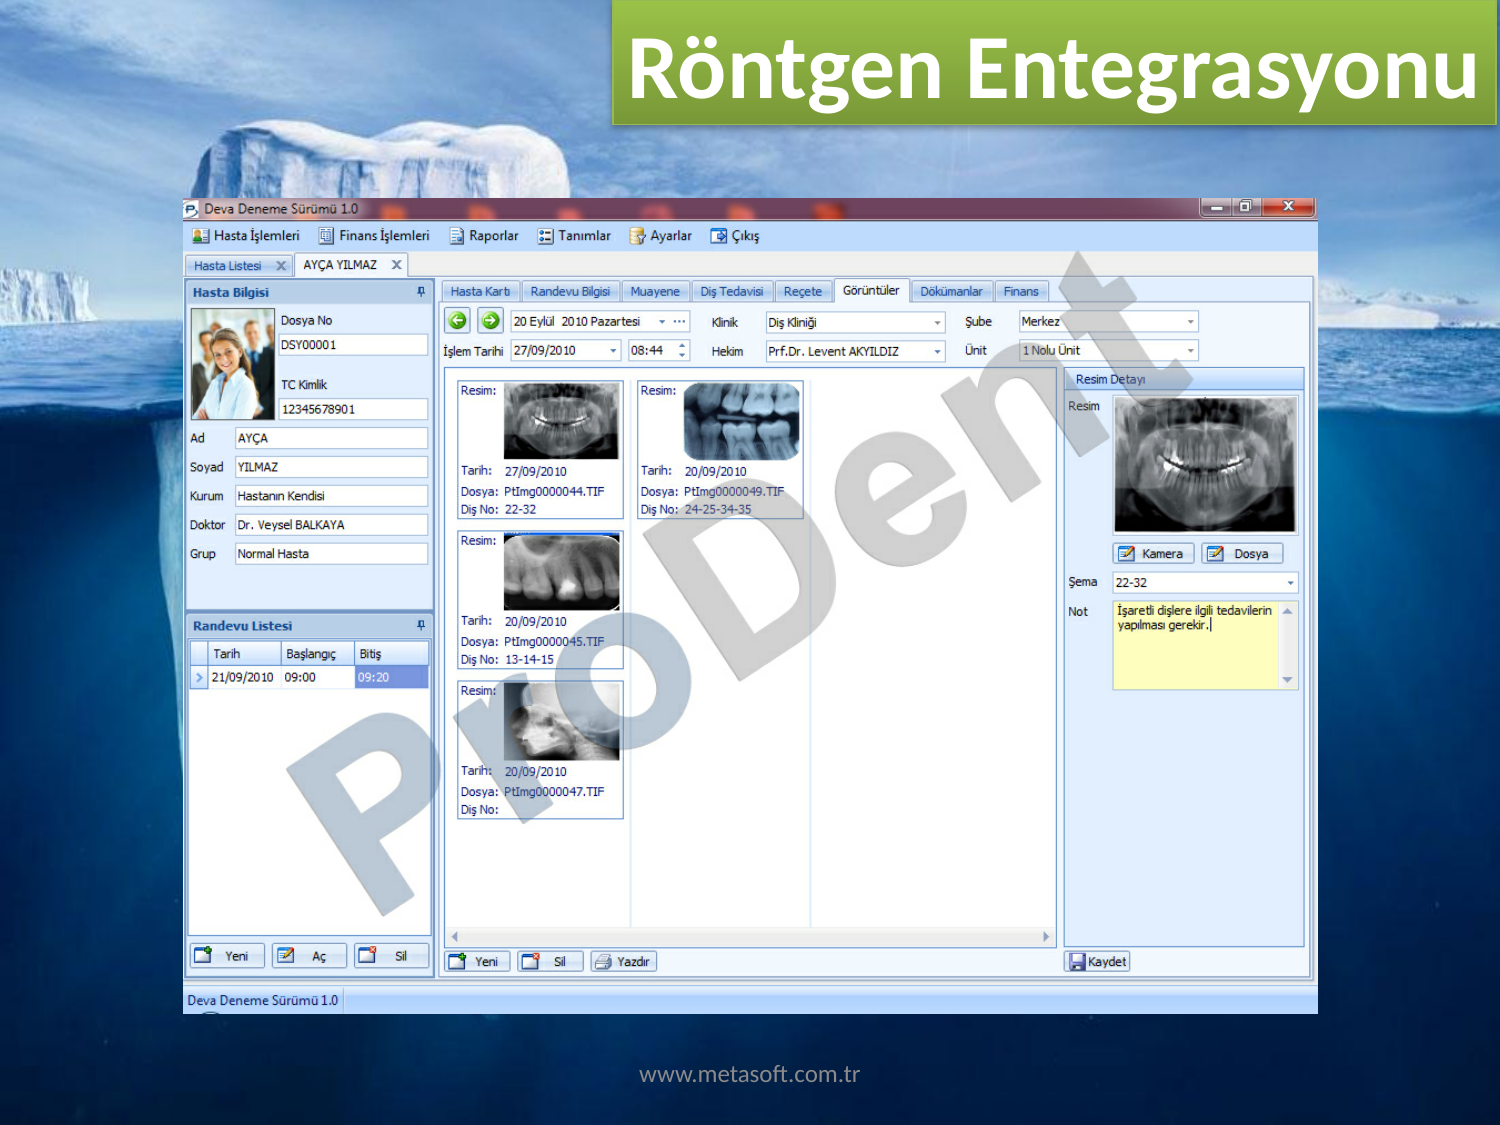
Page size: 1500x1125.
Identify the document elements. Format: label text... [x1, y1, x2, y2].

picture [0, 0, 1500, 1125]
footer www.metasoft.com.tr [512, 1042, 988, 1103]
text_box Röntgen Entegrasyonu [612, 0, 1497, 125]
